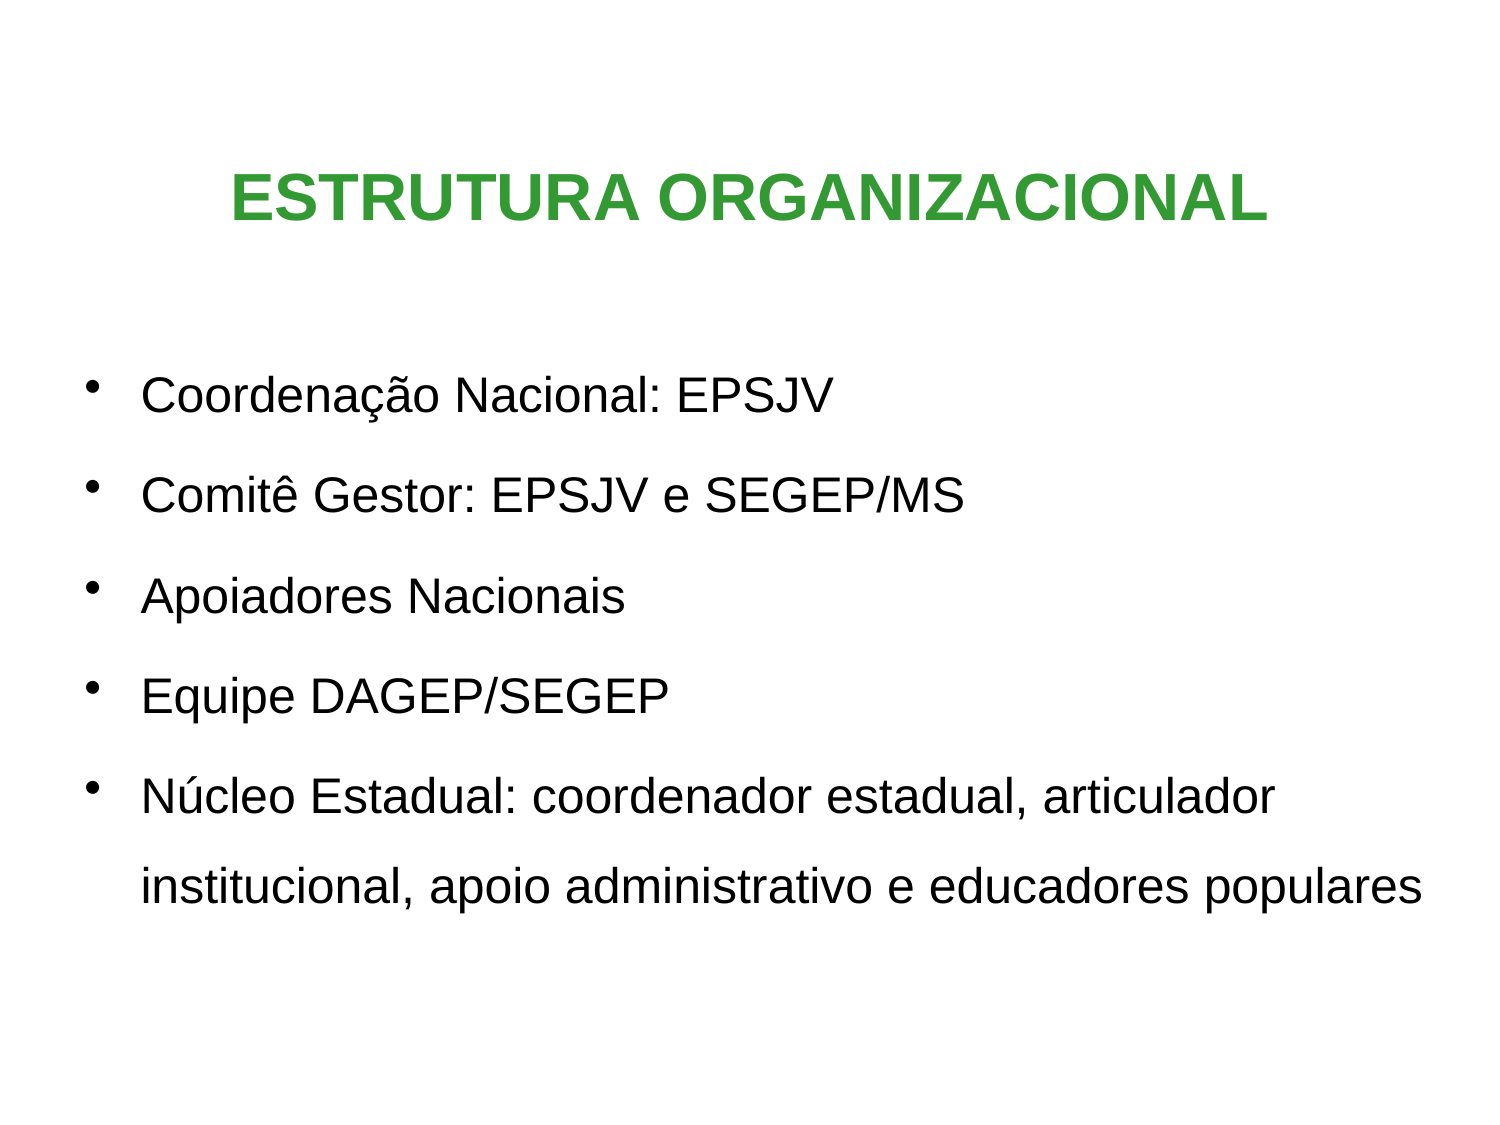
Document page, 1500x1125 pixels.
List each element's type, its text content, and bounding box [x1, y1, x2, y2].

title ESTRUTURA ORGANIZACIONAL [111, 99, 1388, 288]
list Coordenação Nacional: EPSJV Comitê Gestor: EPSJV e SEGEP/MS Apoiadores Nacionais Equipe DAGEP/SEGEP Núcleo Estadual: coordenador estadual, articulador institucional, apoio administrativo e educadores populares [76, 324, 1436, 1001]
